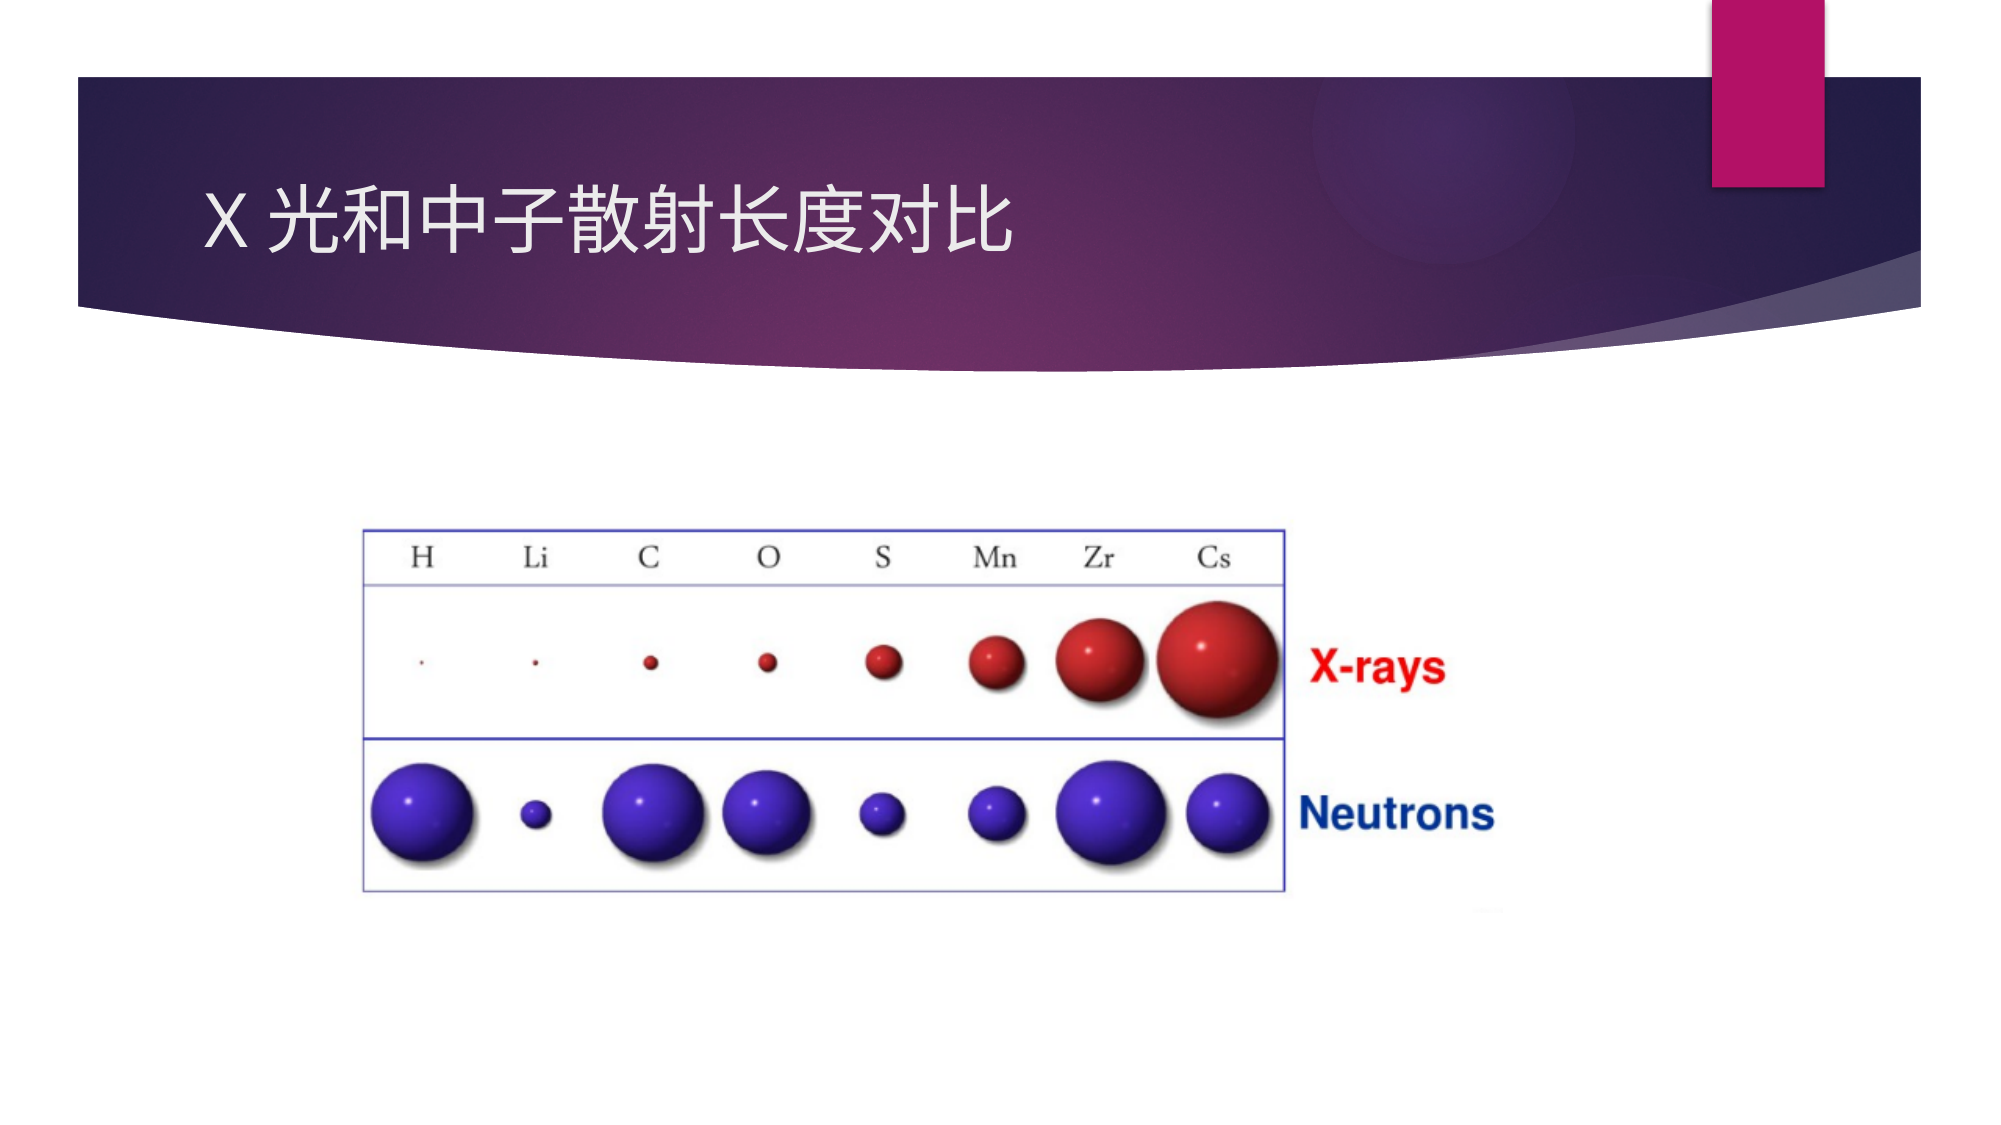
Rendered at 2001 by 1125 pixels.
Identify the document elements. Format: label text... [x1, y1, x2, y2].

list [324, 501, 1503, 914]
title X光和中子散射长度对比 [189, 159, 1627, 276]
